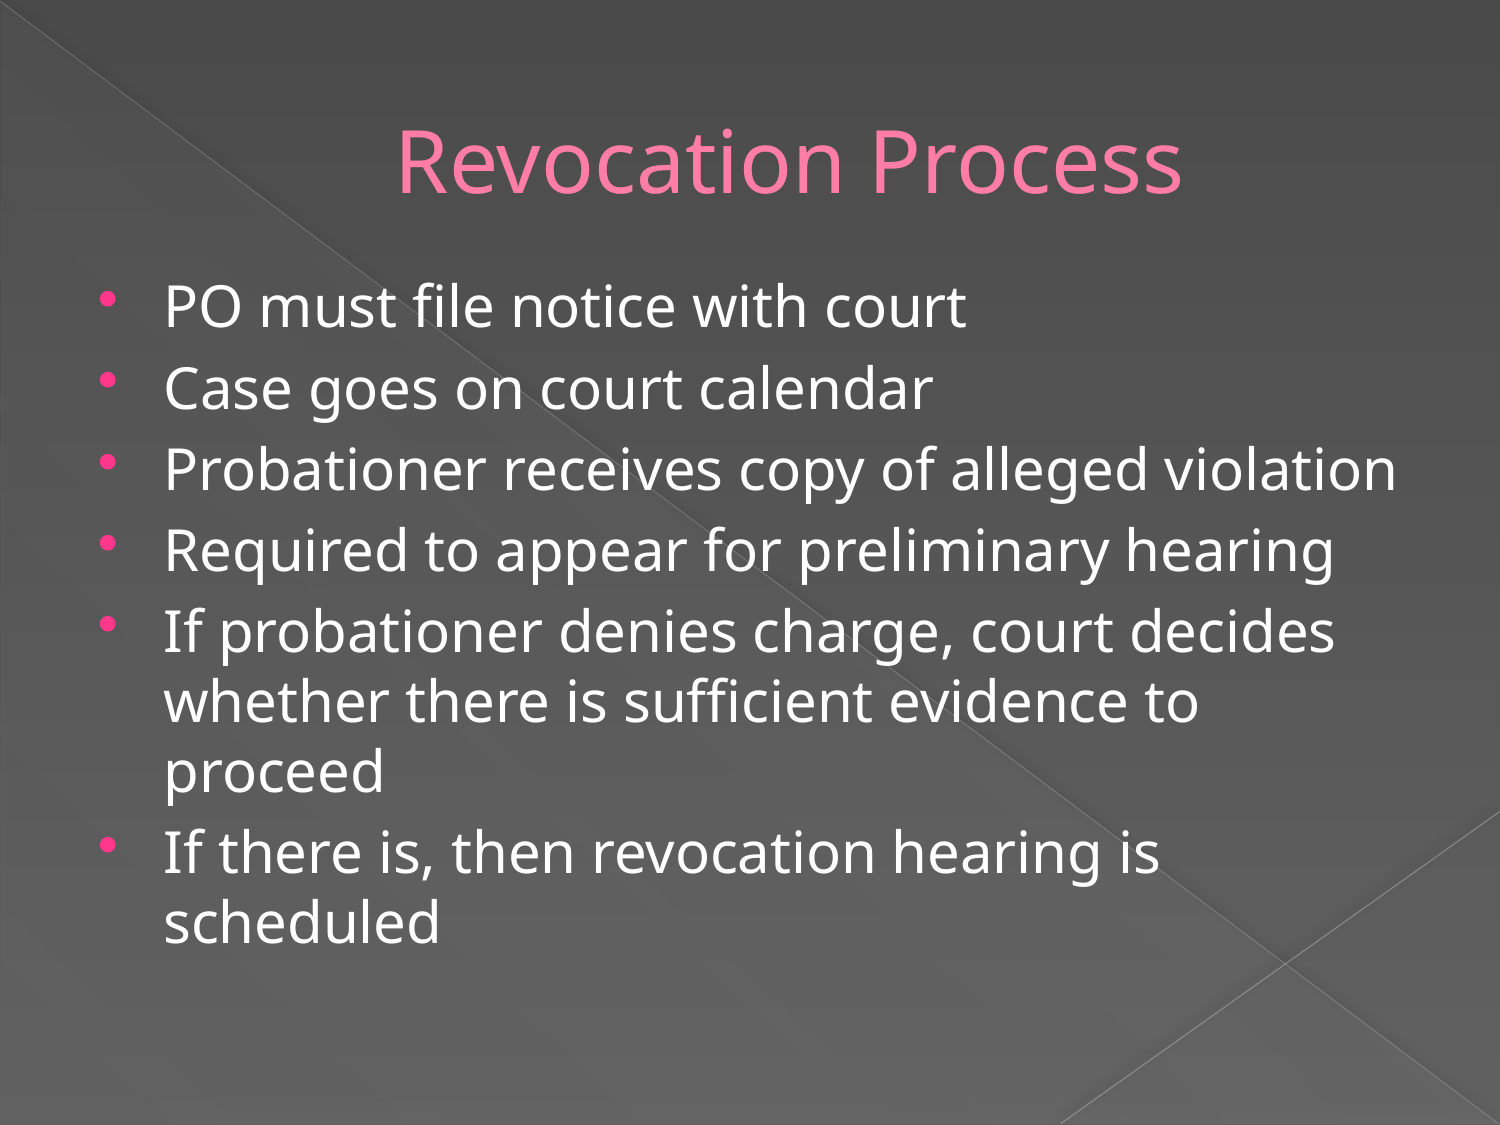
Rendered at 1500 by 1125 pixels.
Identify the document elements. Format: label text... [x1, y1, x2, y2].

list PO must file notice with court Case goes on court calendar Probationer receives copy of alleged violation Required to appear for preliminary hearing If probationer denies charge, court decides whether there is sufficient evidence to proceed If there is, then revocation hearing is scheduled [75, 262, 1425, 1059]
title Revocation Process [75, 43, 1425, 262]
